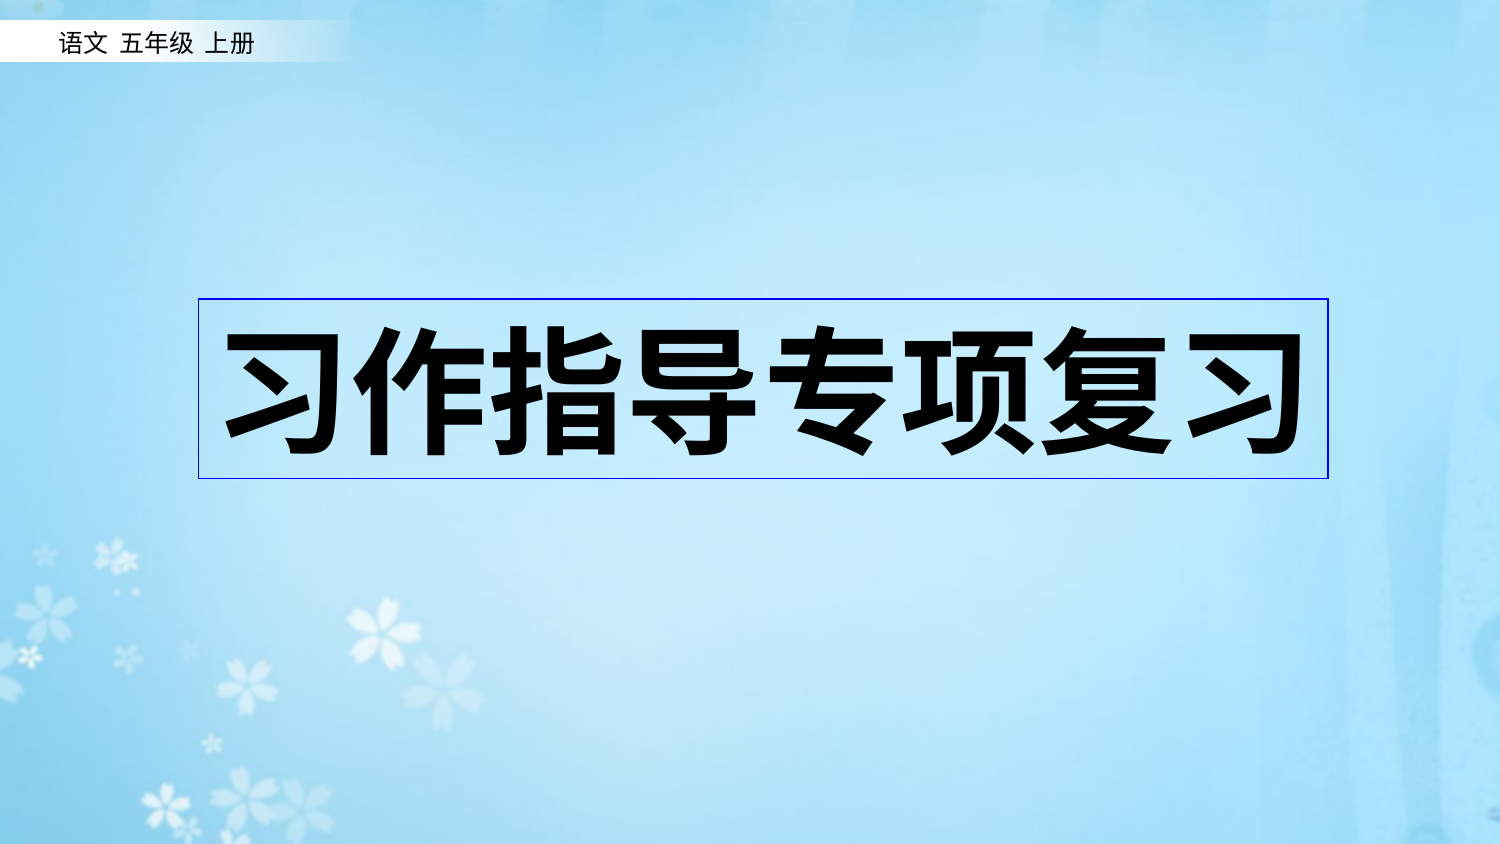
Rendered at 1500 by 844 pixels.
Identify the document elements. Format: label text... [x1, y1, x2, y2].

text_box [0, 19, 361, 63]
text_box 语文 五年级 上册 [31, 20, 271, 65]
text_box 习作指导专项复习 [198, 298, 1329, 479]
picture [0, 0, 1500, 844]
